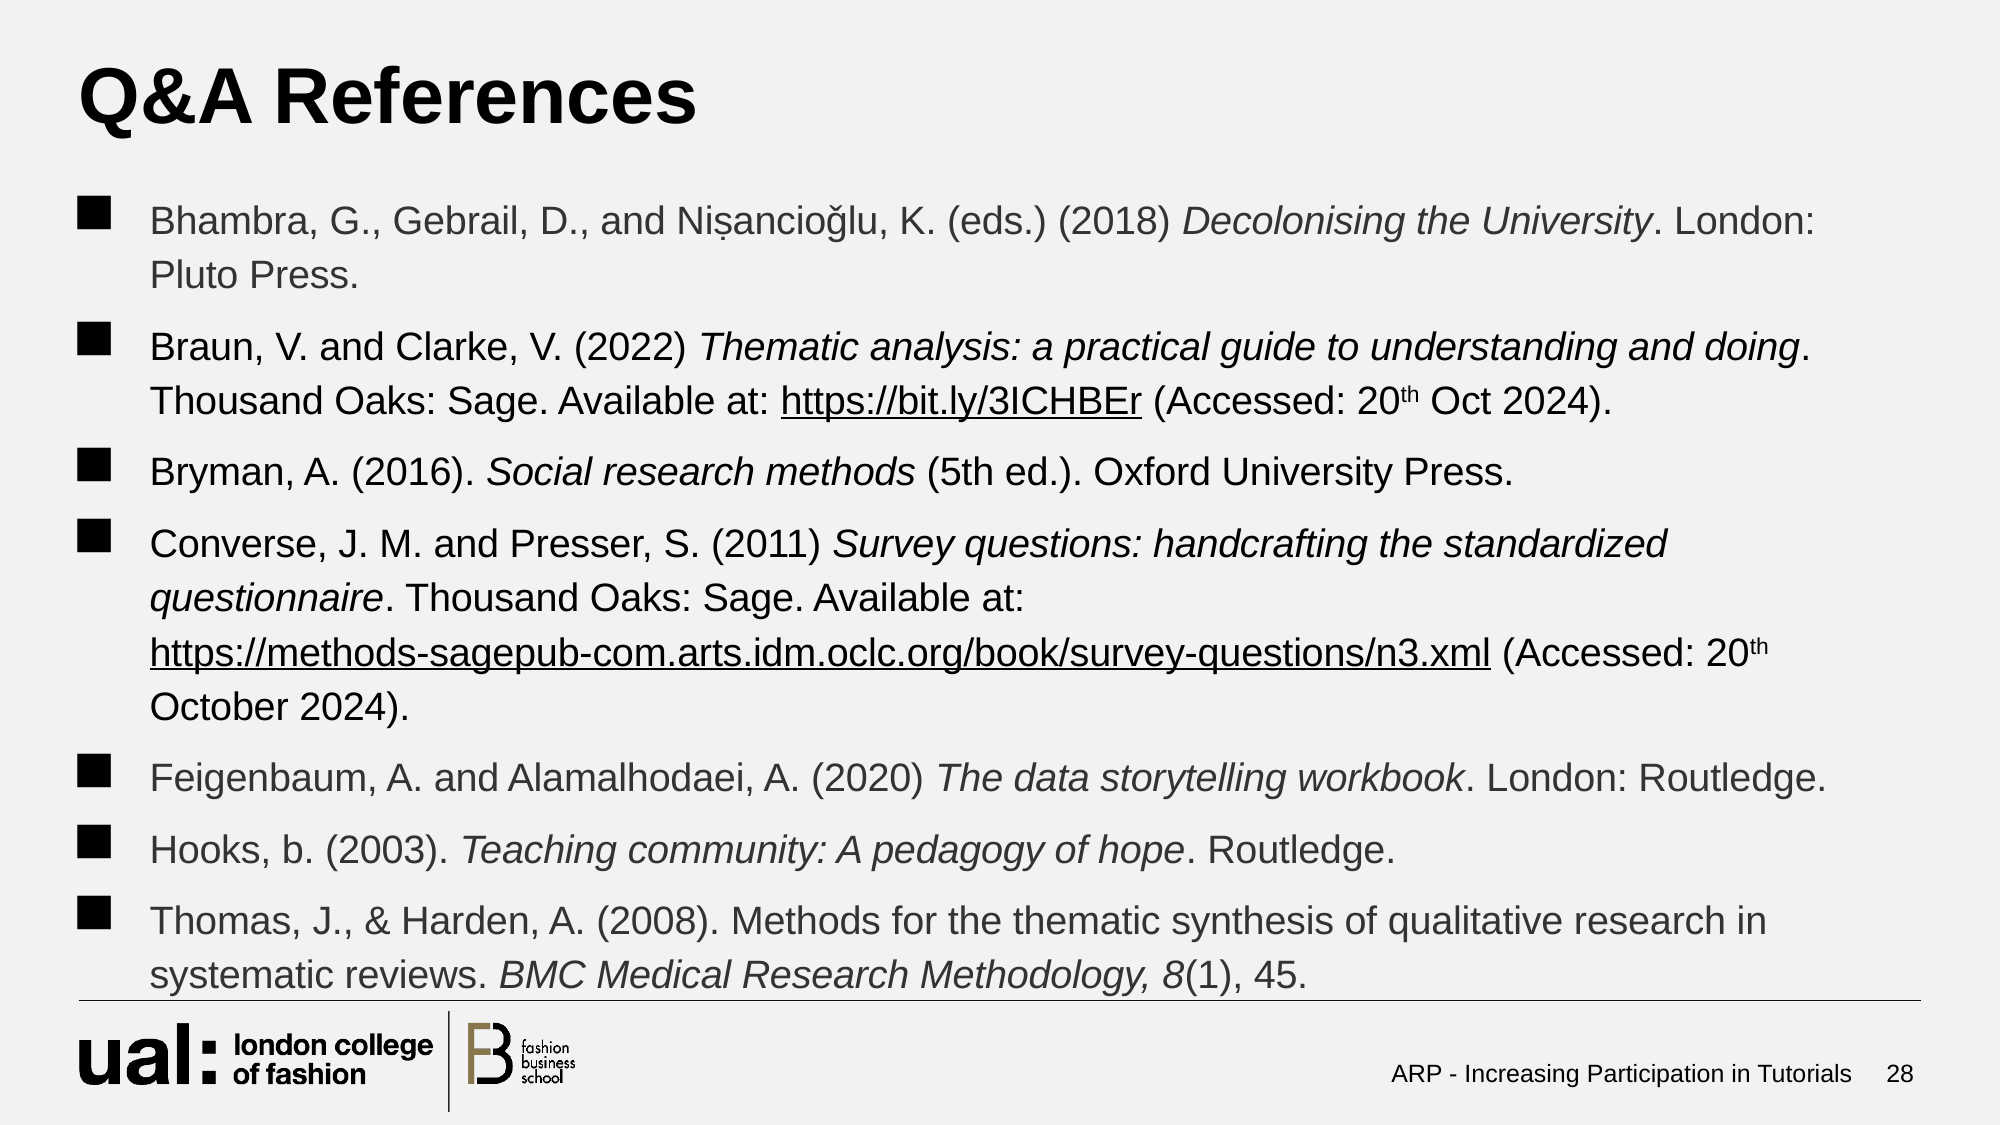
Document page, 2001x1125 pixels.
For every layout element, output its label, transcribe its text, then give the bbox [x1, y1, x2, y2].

footer ARP - Increasing Participation in Tutorials [642, 1042, 1854, 1103]
list Bhambra, G., Gebrail, D., and Niṣancioǧlu, K. (eds.) (2018) Decolonising the University. London: Pluto Press. Braun, V. and Clarke, V. (2022) Thematic analysis: a practical guide to understanding and doing. Thousand Oaks: Sage. Available at: https://bit.ly/3ICHBEr (Accessed: 20th Oct 2024). Bryman, A. (2016). Social research methods (5th ed.). Oxford University Press. Converse, J. M. and Presser, S. (2011) Survey questions: handcrafting the standardized questionnaire. Thousand Oaks: Sage. Available at: https://methods-sagepub-com.arts.idm.oclc.org/book/survey-questions/n3.xml (Accessed: 20th October 2024). Feigenbaum, A. and Alamalhodaei, A. (2020) The data storytelling workbook. London: Routledge. Hooks, b. (2003). Teaching community: A pedagogy of hope. Routledge. Thomas, J., & Harden, A. (2008). Methods for the thematic synthesis of qualitative research in systematic reviews. BMC Medical Research Methodology, 8(1), 45. [78, 187, 1875, 717]
picture [65, 1005, 575, 1117]
title Q&A References [78, 22, 1922, 141]
slide_number 28 [1854, 1042, 1922, 1103]
